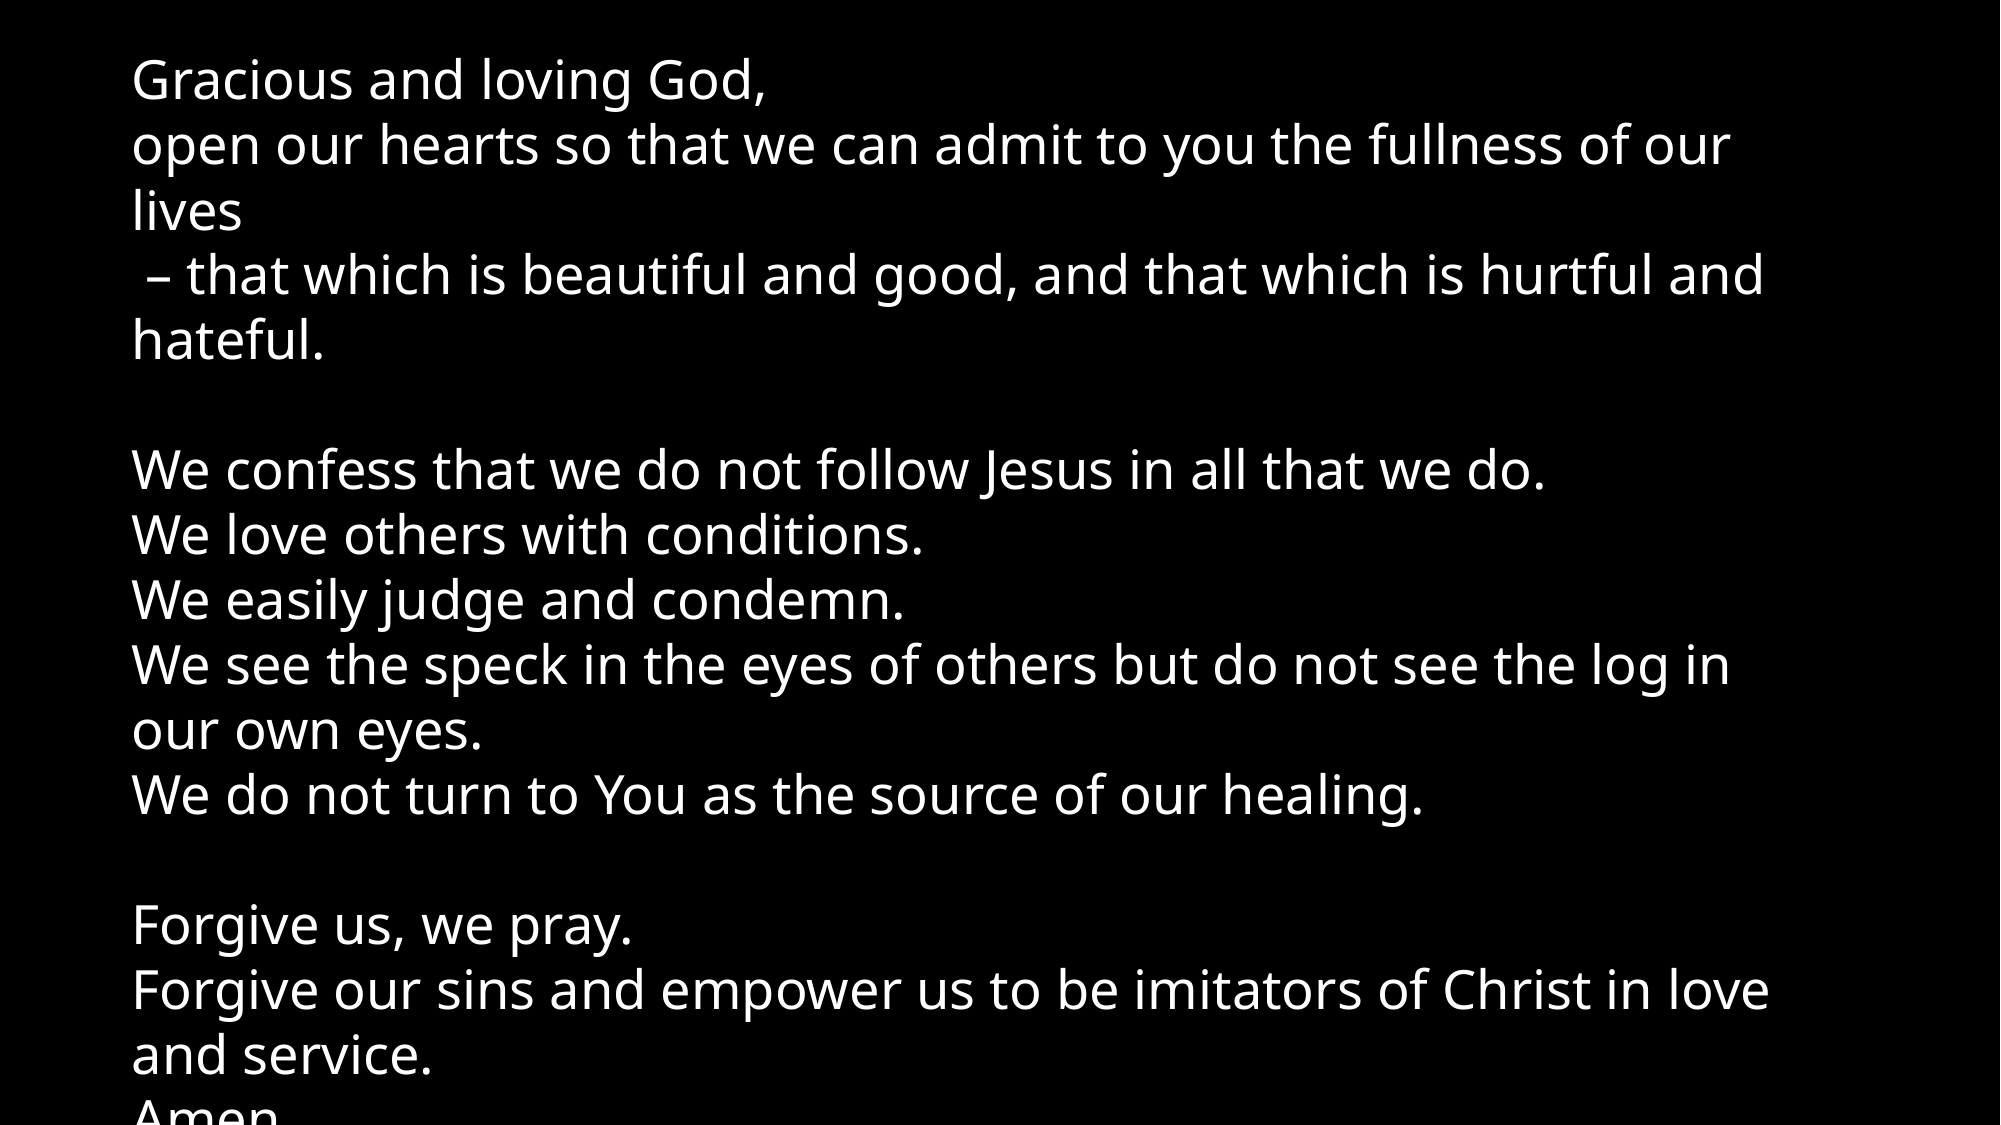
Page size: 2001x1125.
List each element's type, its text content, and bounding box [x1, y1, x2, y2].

text_box Gracious and loving God, open our hearts so that we can admit to you the fullness of our lives – that which is beautiful and good, and that which is hurtful and hateful. We confess that we do not follow Jesus in all that we do. We love others with conditions. We easily judge and condemn. We see the speck in the eyes of others but do not see the log in our own eyes. We do not turn to You as the source of our healing. Forgive us, we pray. Forgive our sins and empower us to be imitators of Christ in love and service. Amen. [116, 38, 1809, 1125]
